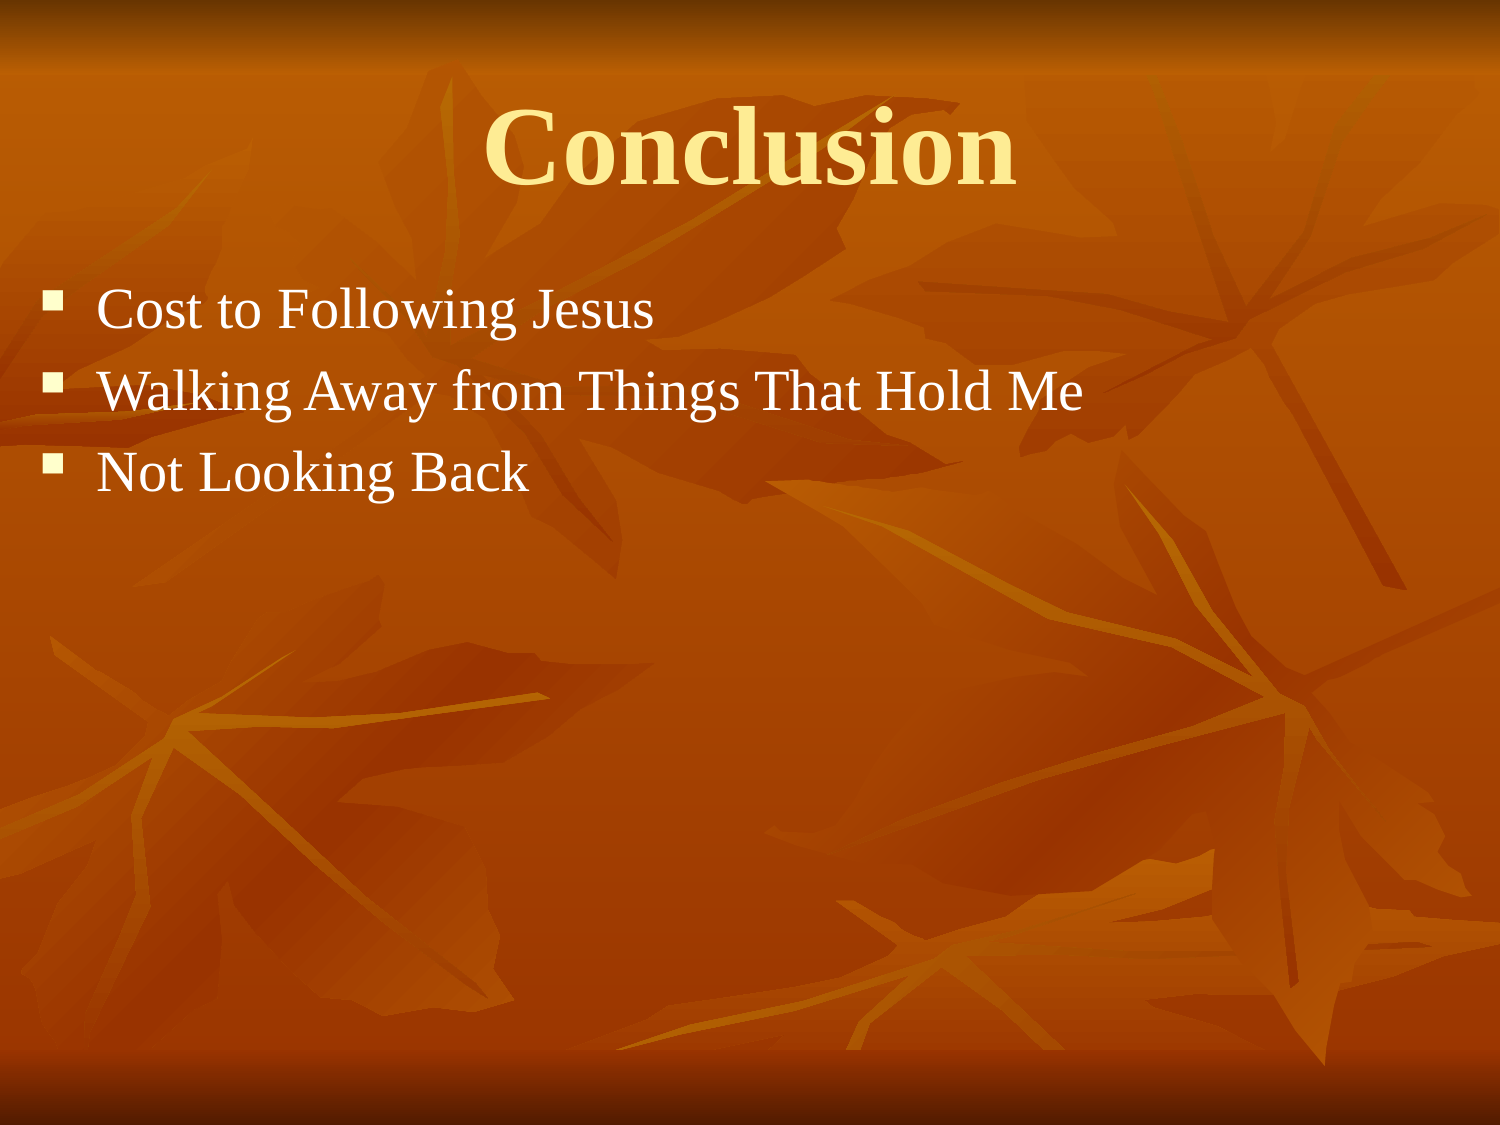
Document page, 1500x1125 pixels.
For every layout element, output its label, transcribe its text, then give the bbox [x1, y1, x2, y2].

list Cost to Following Jesus Walking Away from Things That Hold Me Not Looking Back [24, 262, 1475, 1006]
title Conclusion [75, 45, 1425, 234]
